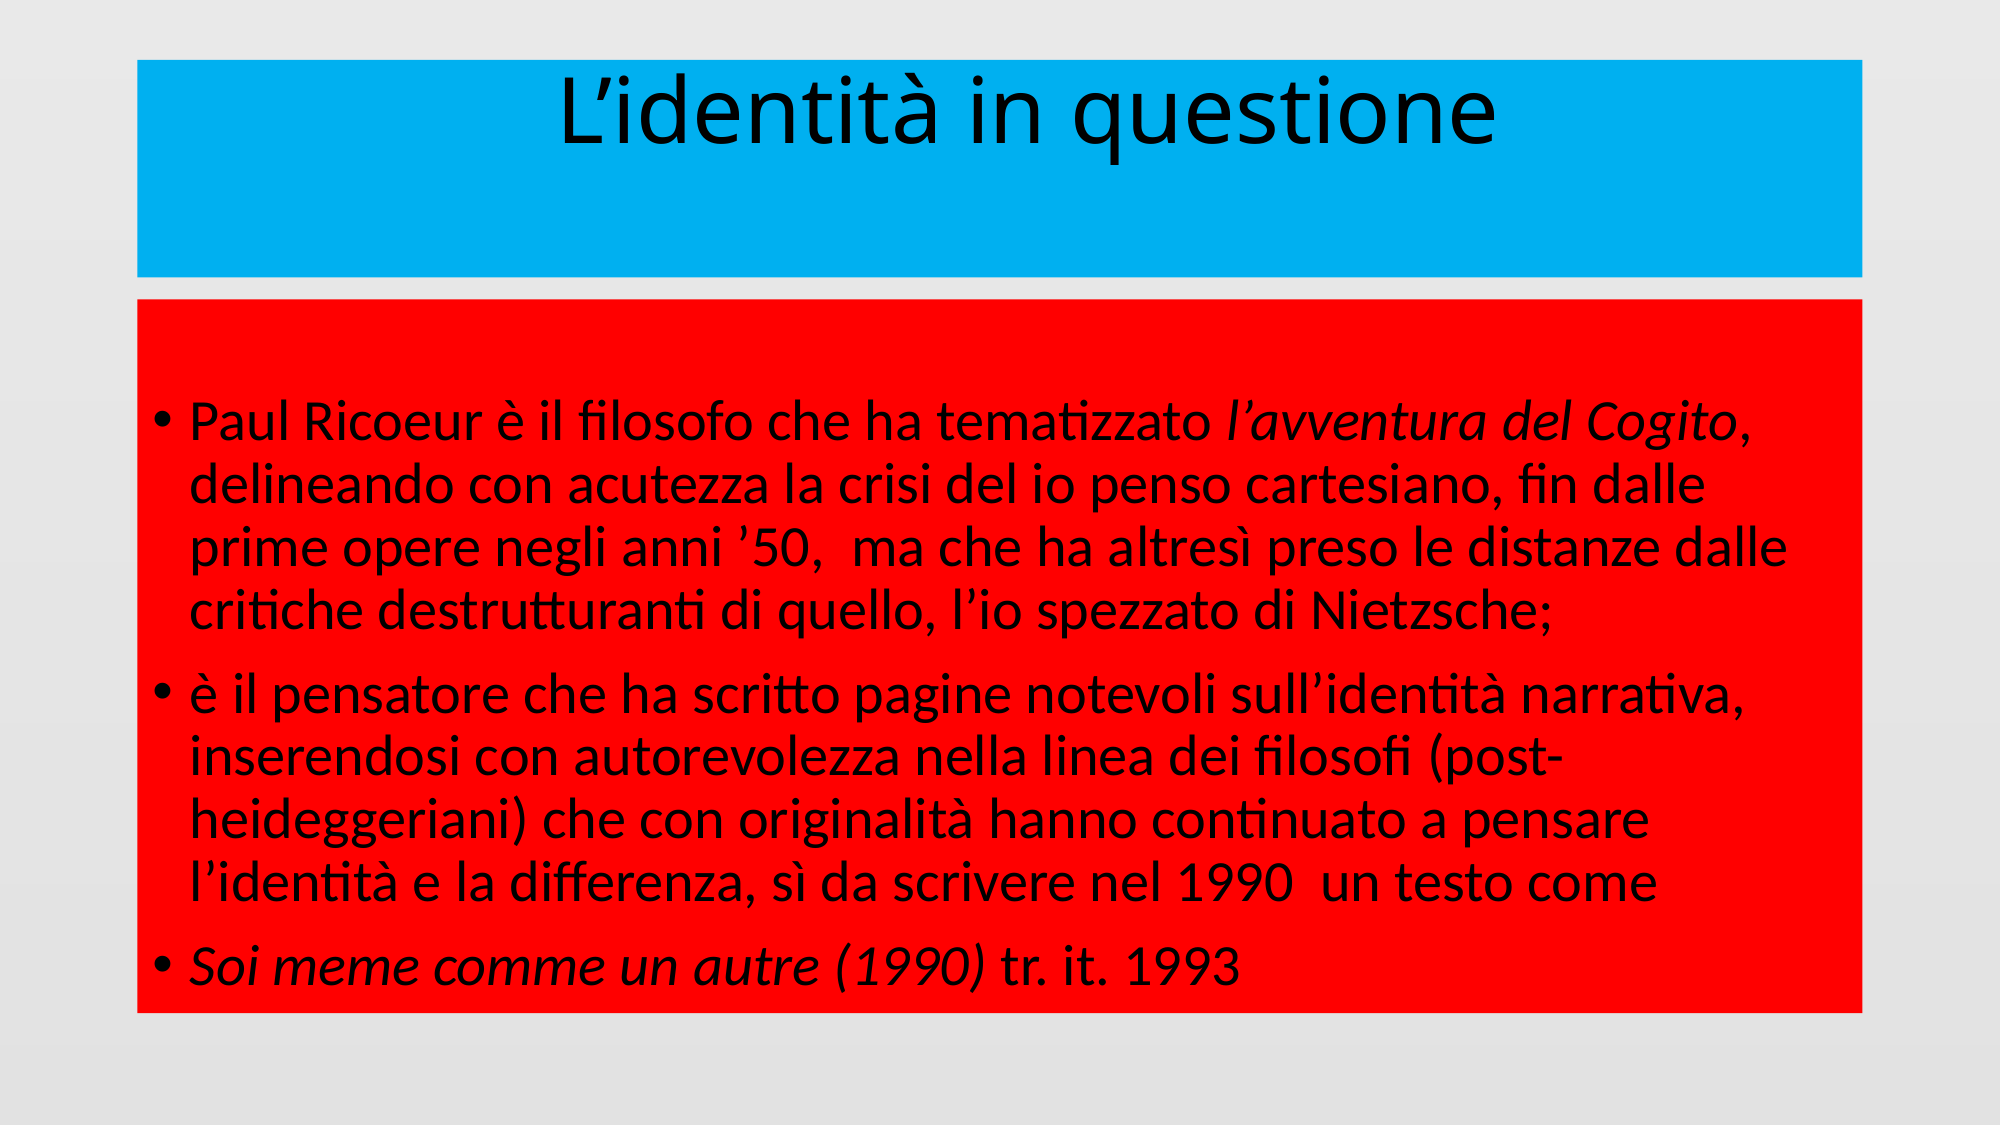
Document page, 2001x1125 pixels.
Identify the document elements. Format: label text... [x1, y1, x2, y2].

title L’identità in questione [137, 59, 1863, 278]
list Paul Ricoeur è il filosofo che ha tematizzato l’avventura del Cogito, delineando con acutezza la crisi del io penso cartesiano, fin dalle prime opere negli anni ’50, ma che ha altresì preso le distanze dalle critiche destrutturanti di quello, l’io spezzato di Nietzsche; è il pensatore che ha scritto pagine notevoli sull’identità narrativa, inserendosi con autorevolezza nella linea dei filosofi (post-heideggeriani) che con originalità hanno continuato a pensare l’identità e la differenza, sì da scrivere nel 1990 un testo come Soi meme comme un autre (1990) tr. it. 1993 [137, 299, 1863, 1014]
